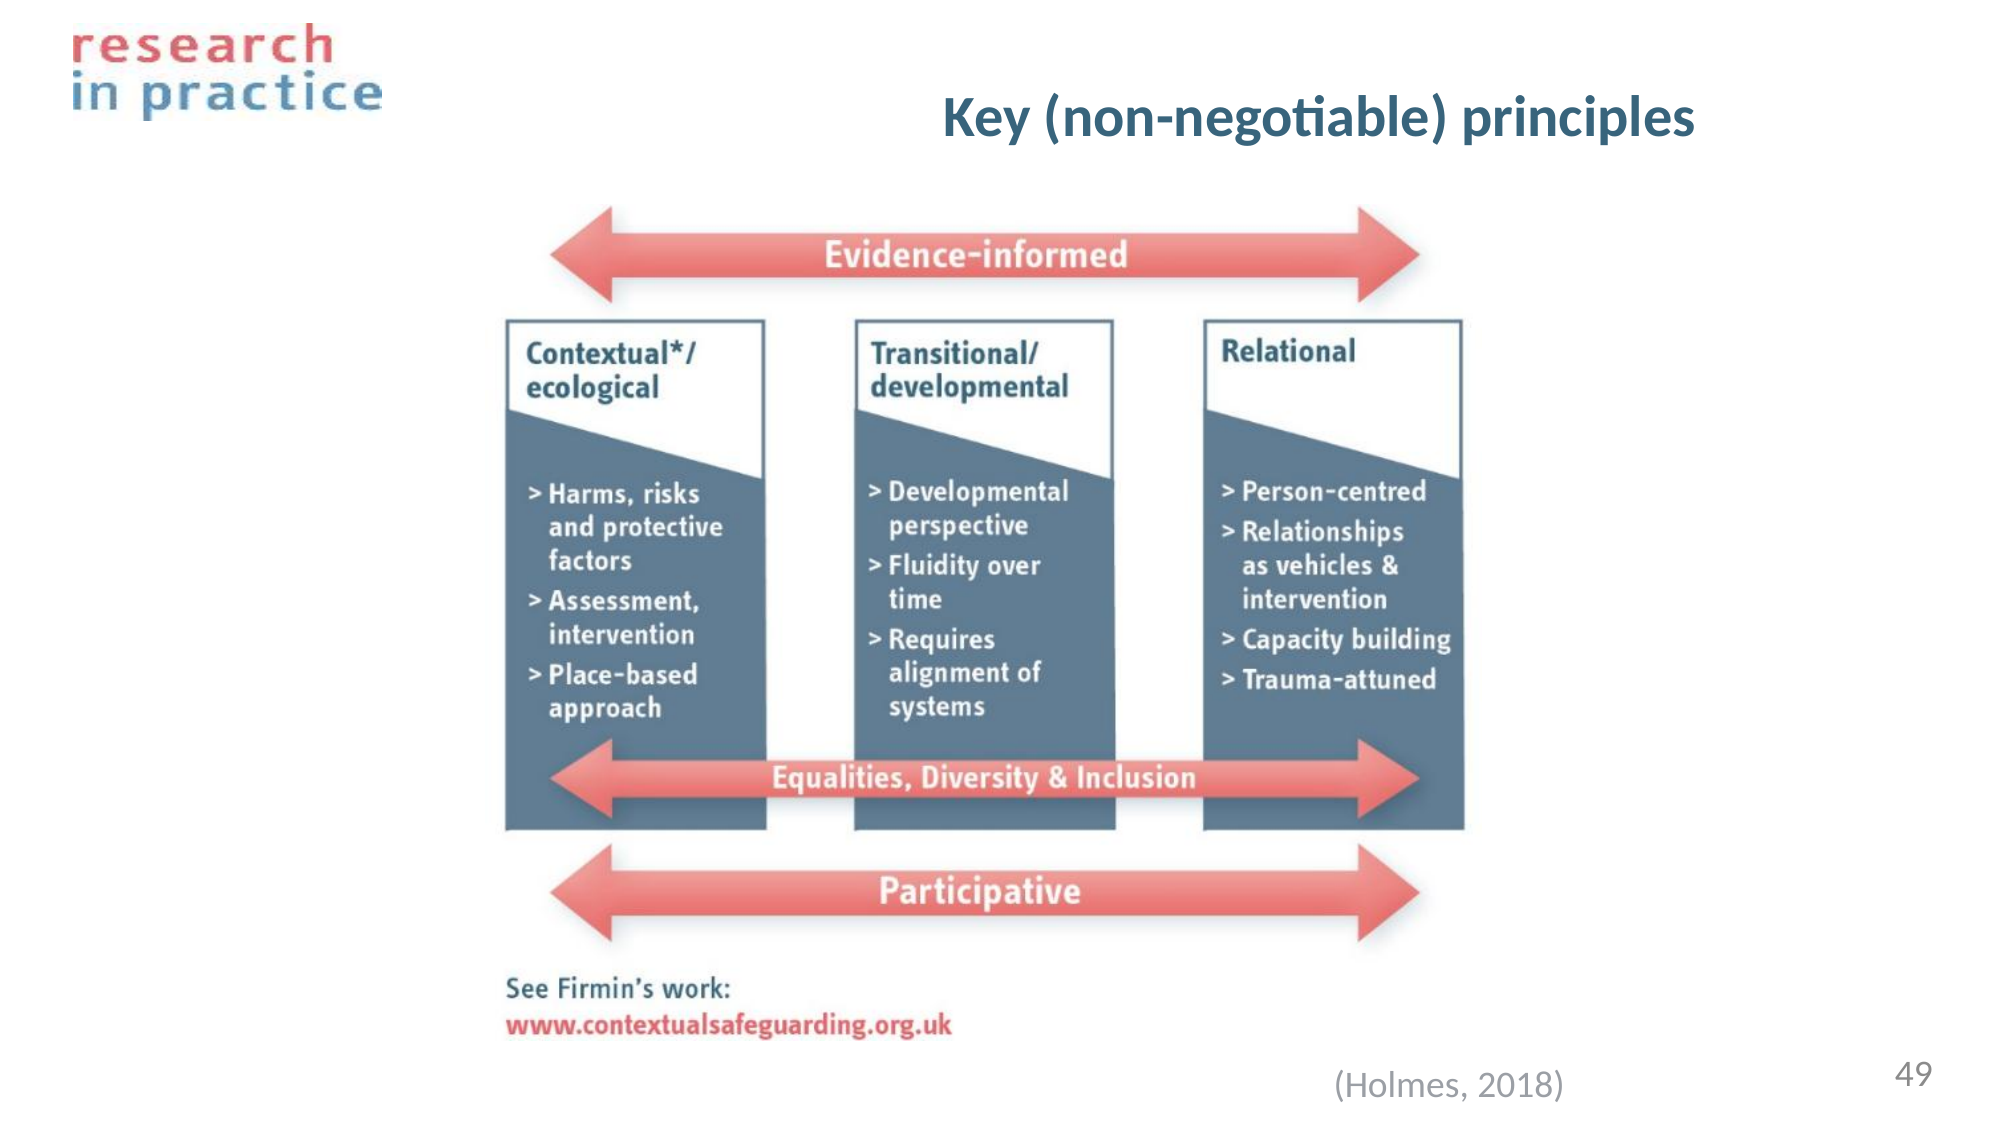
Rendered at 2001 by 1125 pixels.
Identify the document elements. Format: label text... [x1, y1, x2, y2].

text_box (Holmes, 2018) [1318, 1052, 1580, 1113]
slide_number 49 [1481, 1041, 1948, 1102]
picture [73, 23, 382, 121]
title Key (non-negotiable) principles [285, 78, 1711, 266]
picture [485, 204, 1482, 1042]
